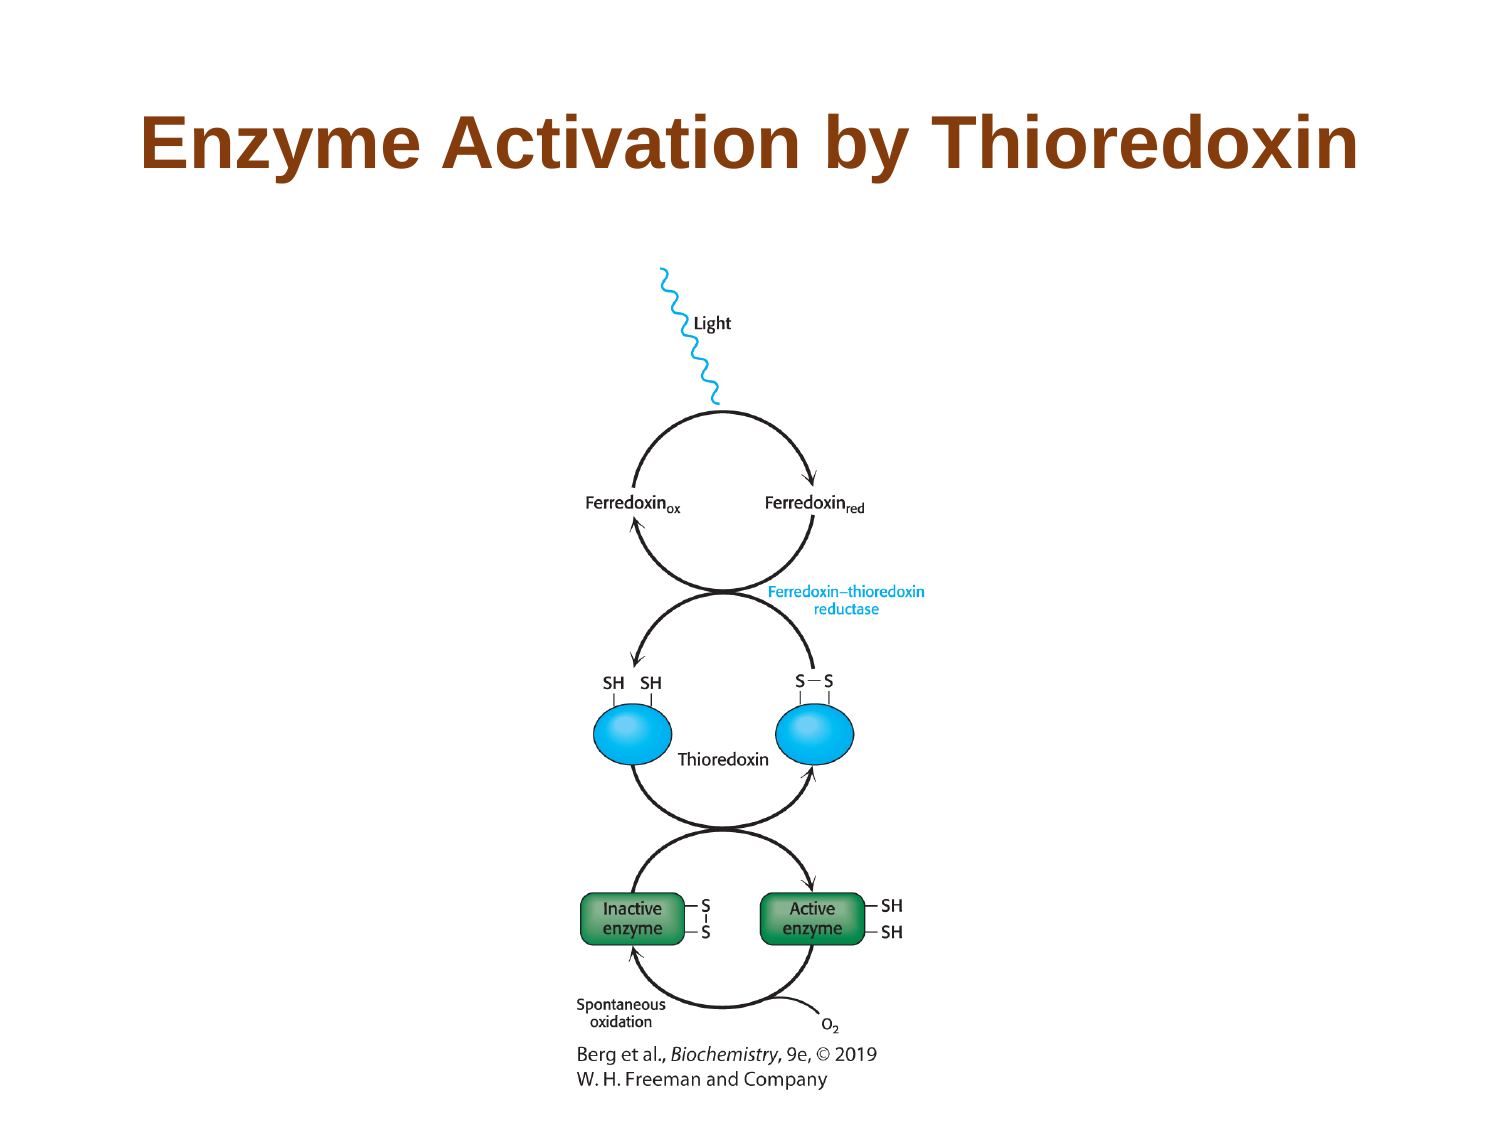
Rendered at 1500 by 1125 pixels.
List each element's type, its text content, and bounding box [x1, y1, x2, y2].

picture [495, 265, 1019, 1093]
title Enzyme Activation by Thioredoxin [75, 45, 1425, 233]
